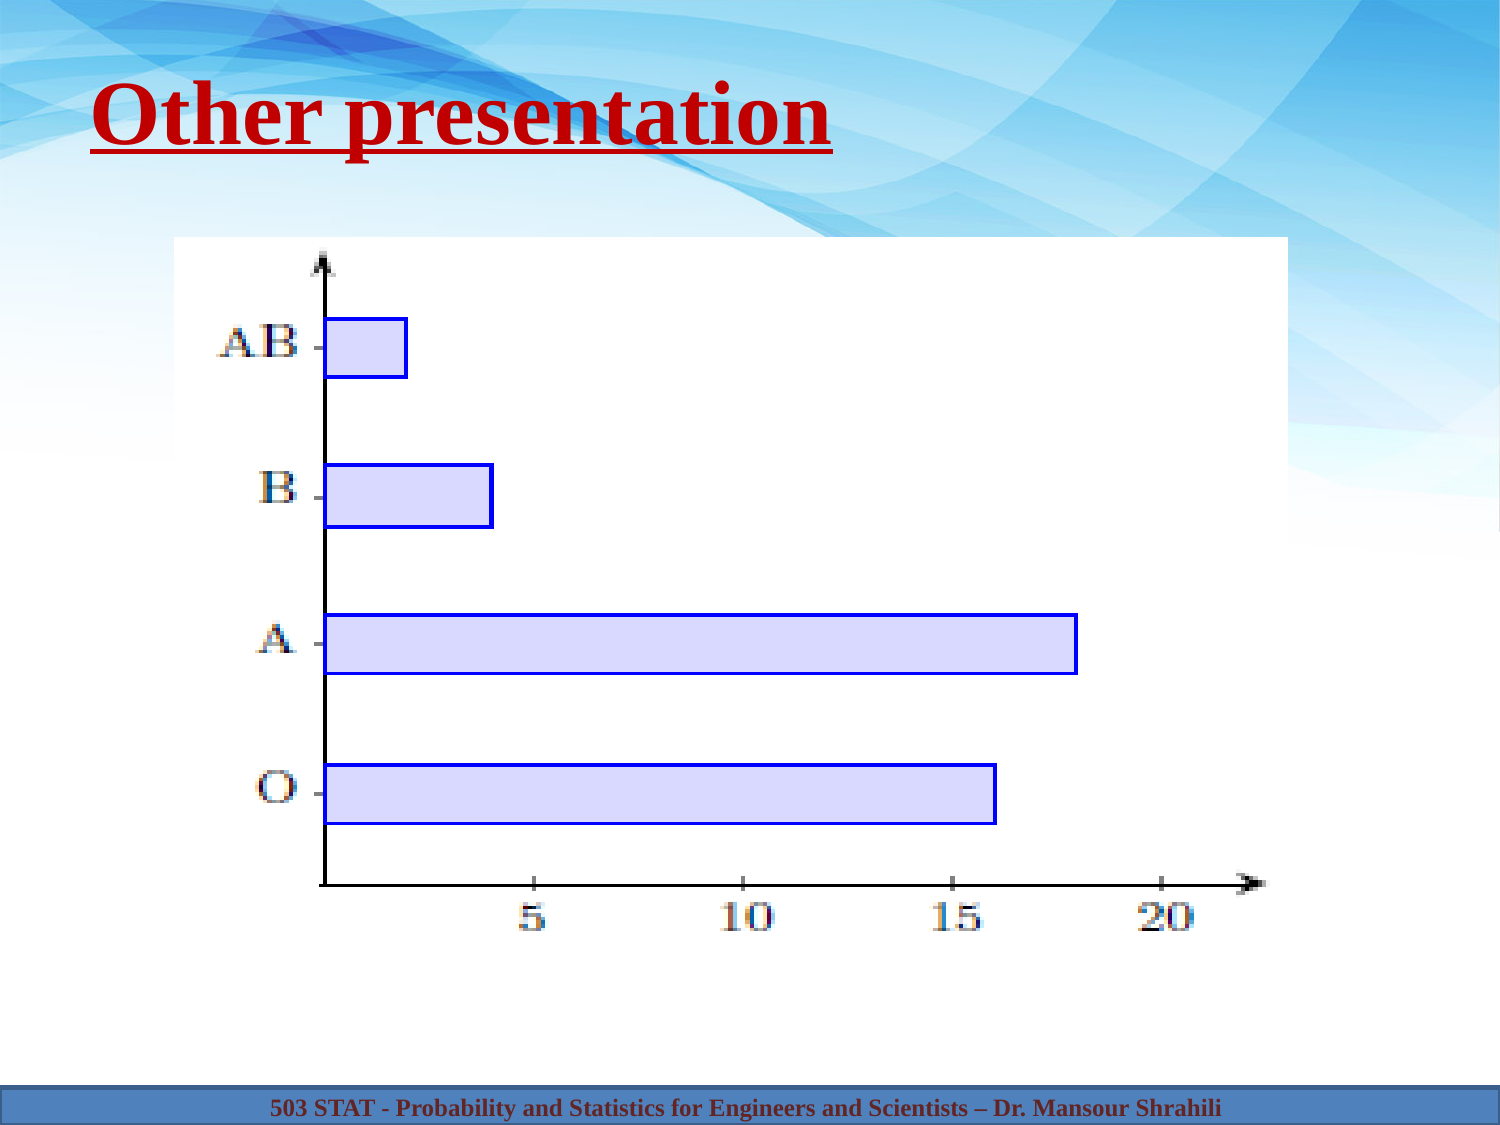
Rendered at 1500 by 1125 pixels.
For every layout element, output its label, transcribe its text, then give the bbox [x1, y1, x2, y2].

picture [0, 0, 1500, 1085]
title Other presentation [75, 45, 1425, 233]
